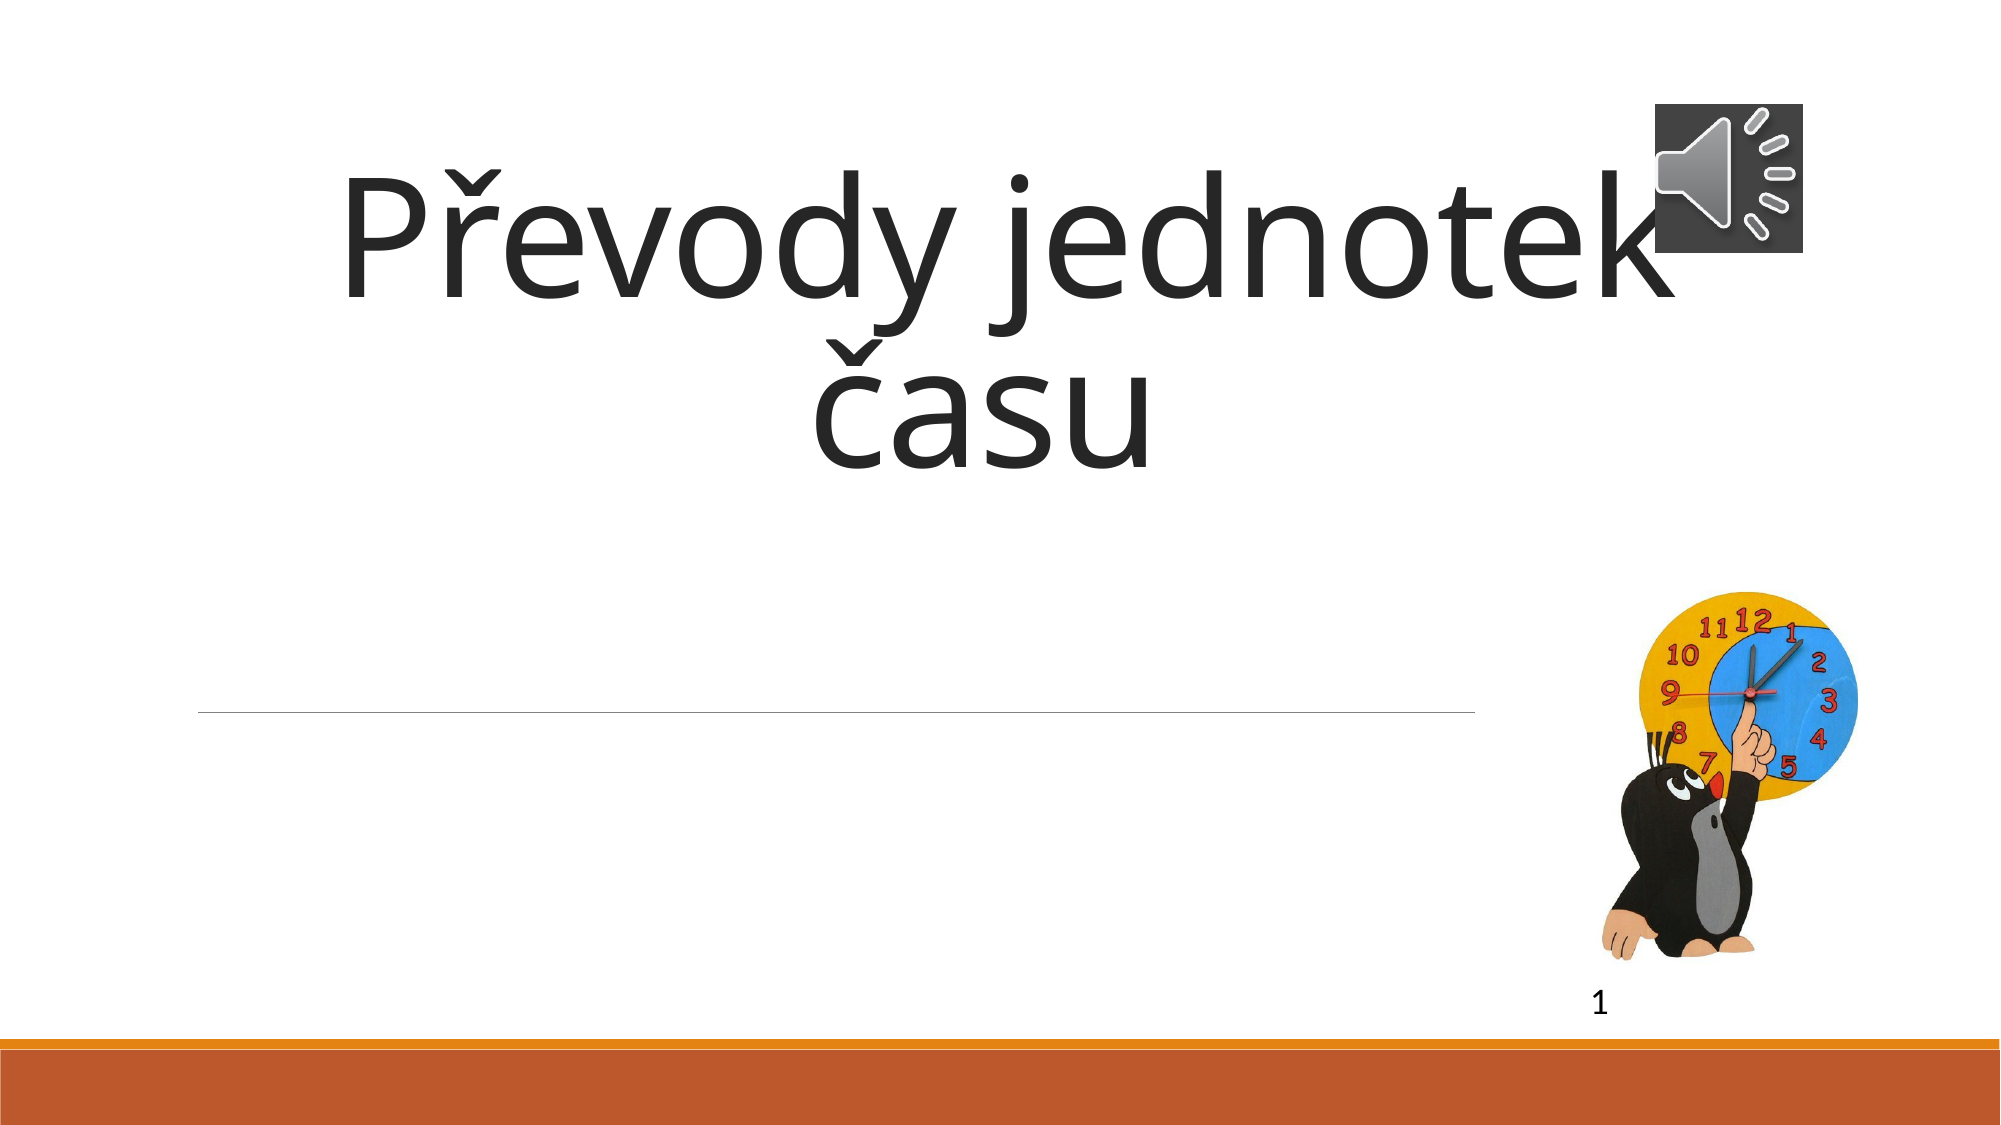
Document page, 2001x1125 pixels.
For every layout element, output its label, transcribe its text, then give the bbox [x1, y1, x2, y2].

picture [1653, 102, 1805, 254]
picture [1474, 521, 1984, 1031]
title Převody jednotek času [180, 124, 1830, 710]
